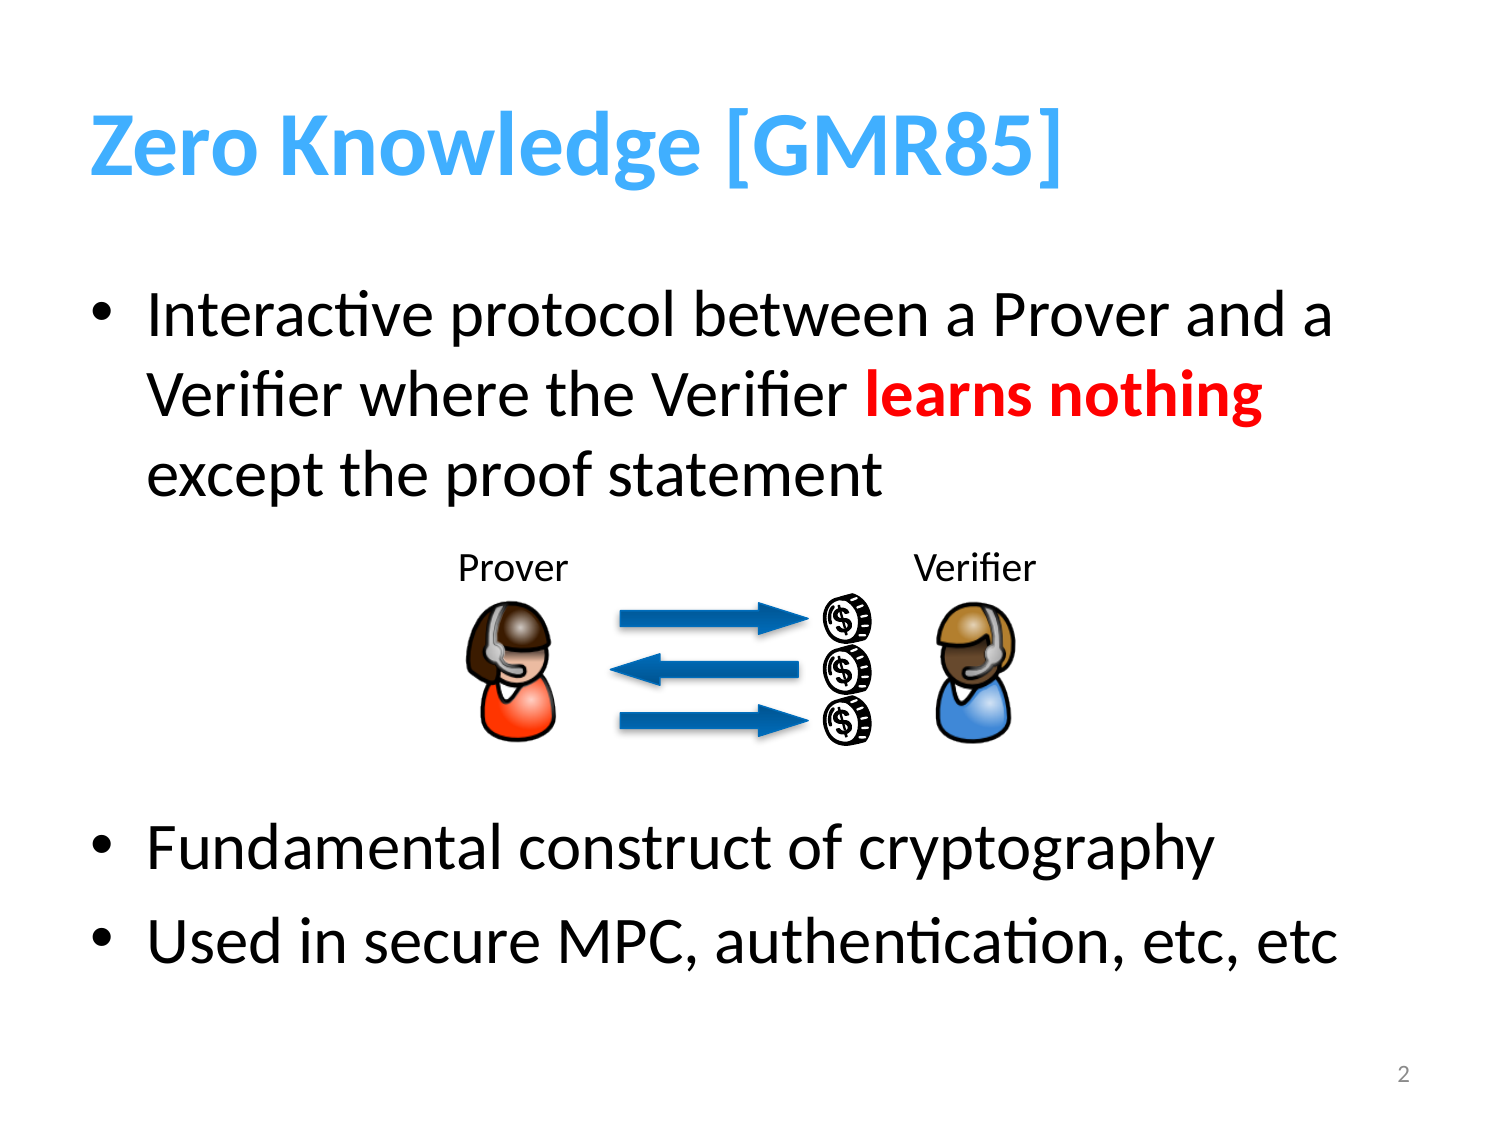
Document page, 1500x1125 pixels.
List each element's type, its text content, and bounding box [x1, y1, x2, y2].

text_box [441, 531, 1054, 745]
title Zero Knowledge [GMR85] [75, 45, 1425, 233]
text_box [610, 592, 872, 746]
slide_number 2 [1074, 1042, 1425, 1103]
list Interactive protocol between a Prover and a Verifier where the Verifier learns nothing except the proof statement Fundamental construct of cryptography Used in secure MPC, authentication, etc, etc [74, 262, 1426, 1006]
